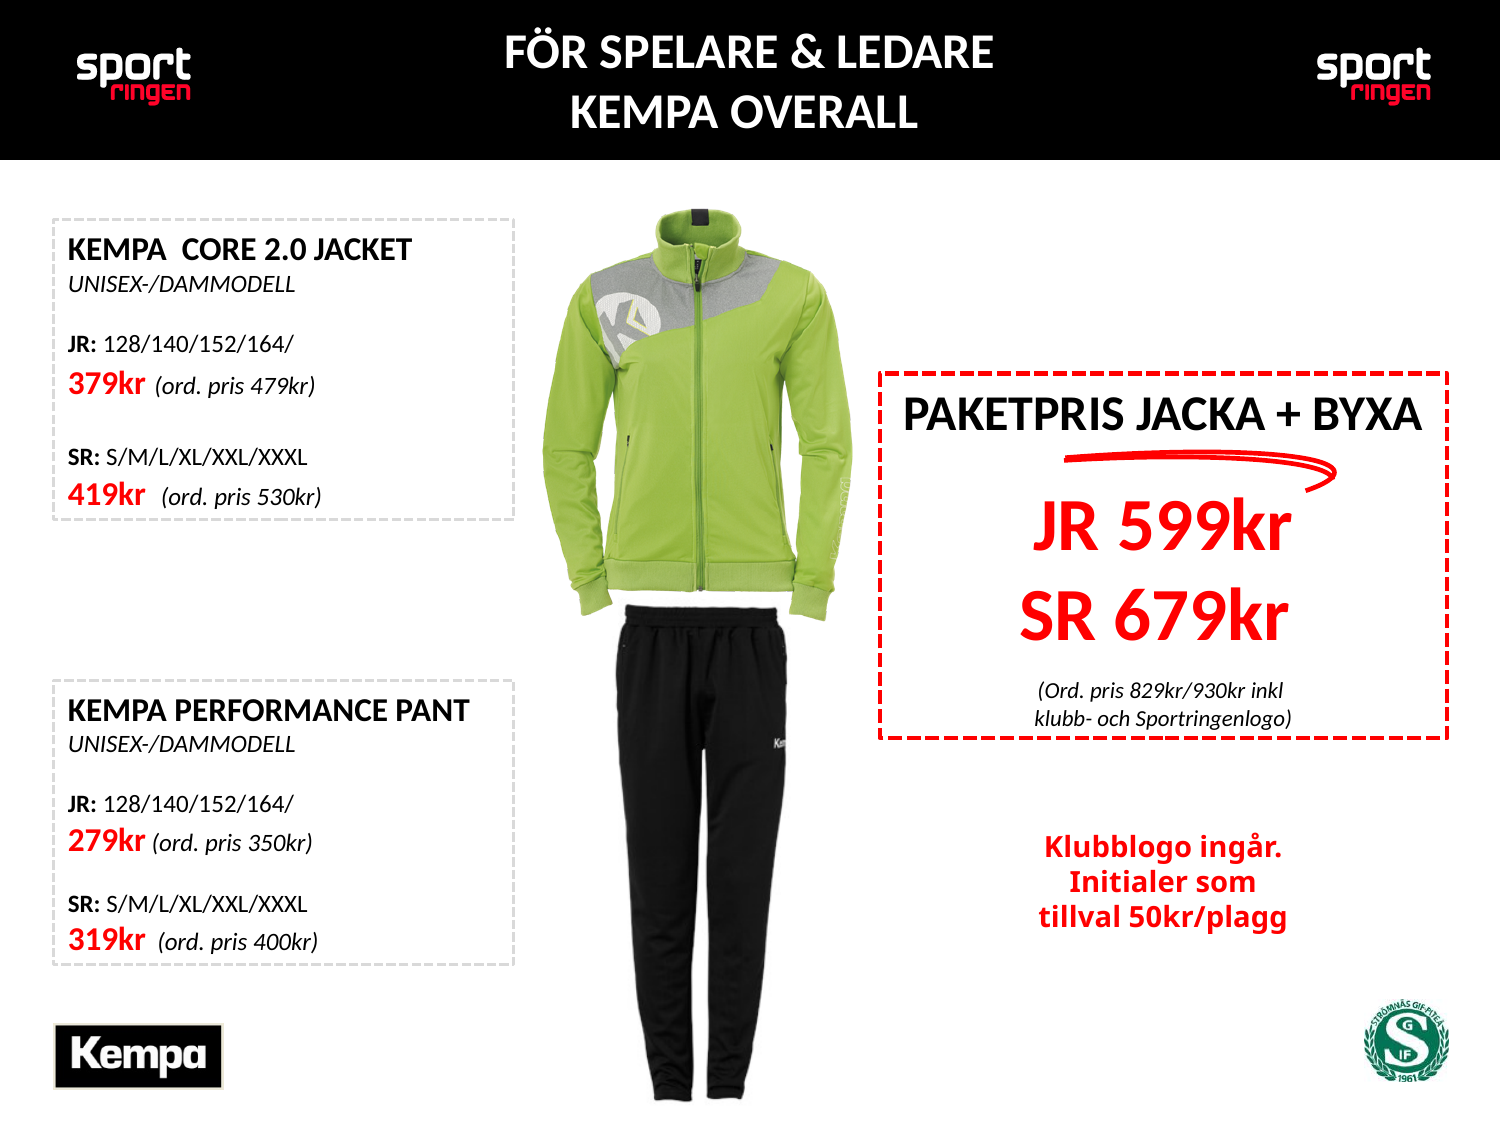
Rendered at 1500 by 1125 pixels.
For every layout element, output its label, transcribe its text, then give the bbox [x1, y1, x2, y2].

text_box KEMPA CORE 2.0 JACKET UNISEX-/DAMMODELL JR: 128/140/152/164/ 379kr (ord. pris 479kr) SR: S/M/L/XL/XXL/XXXL 419kr (ord. pris 530kr) [53, 219, 480, 520]
text_box PAKETPRIS JACKA + BYXA JR 599kr SR 679kr (Ord. pris 829kr/930kr inkl klubb- och Sportringenlogo) [879, 373, 1447, 739]
picture [485, 202, 909, 1125]
picture [52, 1022, 224, 1090]
text_box [1065, 451, 1336, 477]
picture [52, 27, 216, 126]
text_box FÖR SPELARE & LEDARE KEMPA OVERALL [0, 0, 1500, 160]
picture [1293, 27, 1456, 126]
picture [1363, 999, 1449, 1082]
text_box KEMPA PERFORMANCE PANT UNISEX-/DAMMODELL JR: 128/140/152/164/ 279kr (ord. pris 350kr) SR: S/M/L/XL/XXL/XXXL 319kr (ord. pris 400kr) [53, 680, 514, 965]
text_box Klubblogo ingår. Initialer som tillval 50kr/plagg [1009, 820, 1317, 941]
text_box [1129, 480, 1331, 493]
text_box [1063, 456, 1334, 496]
